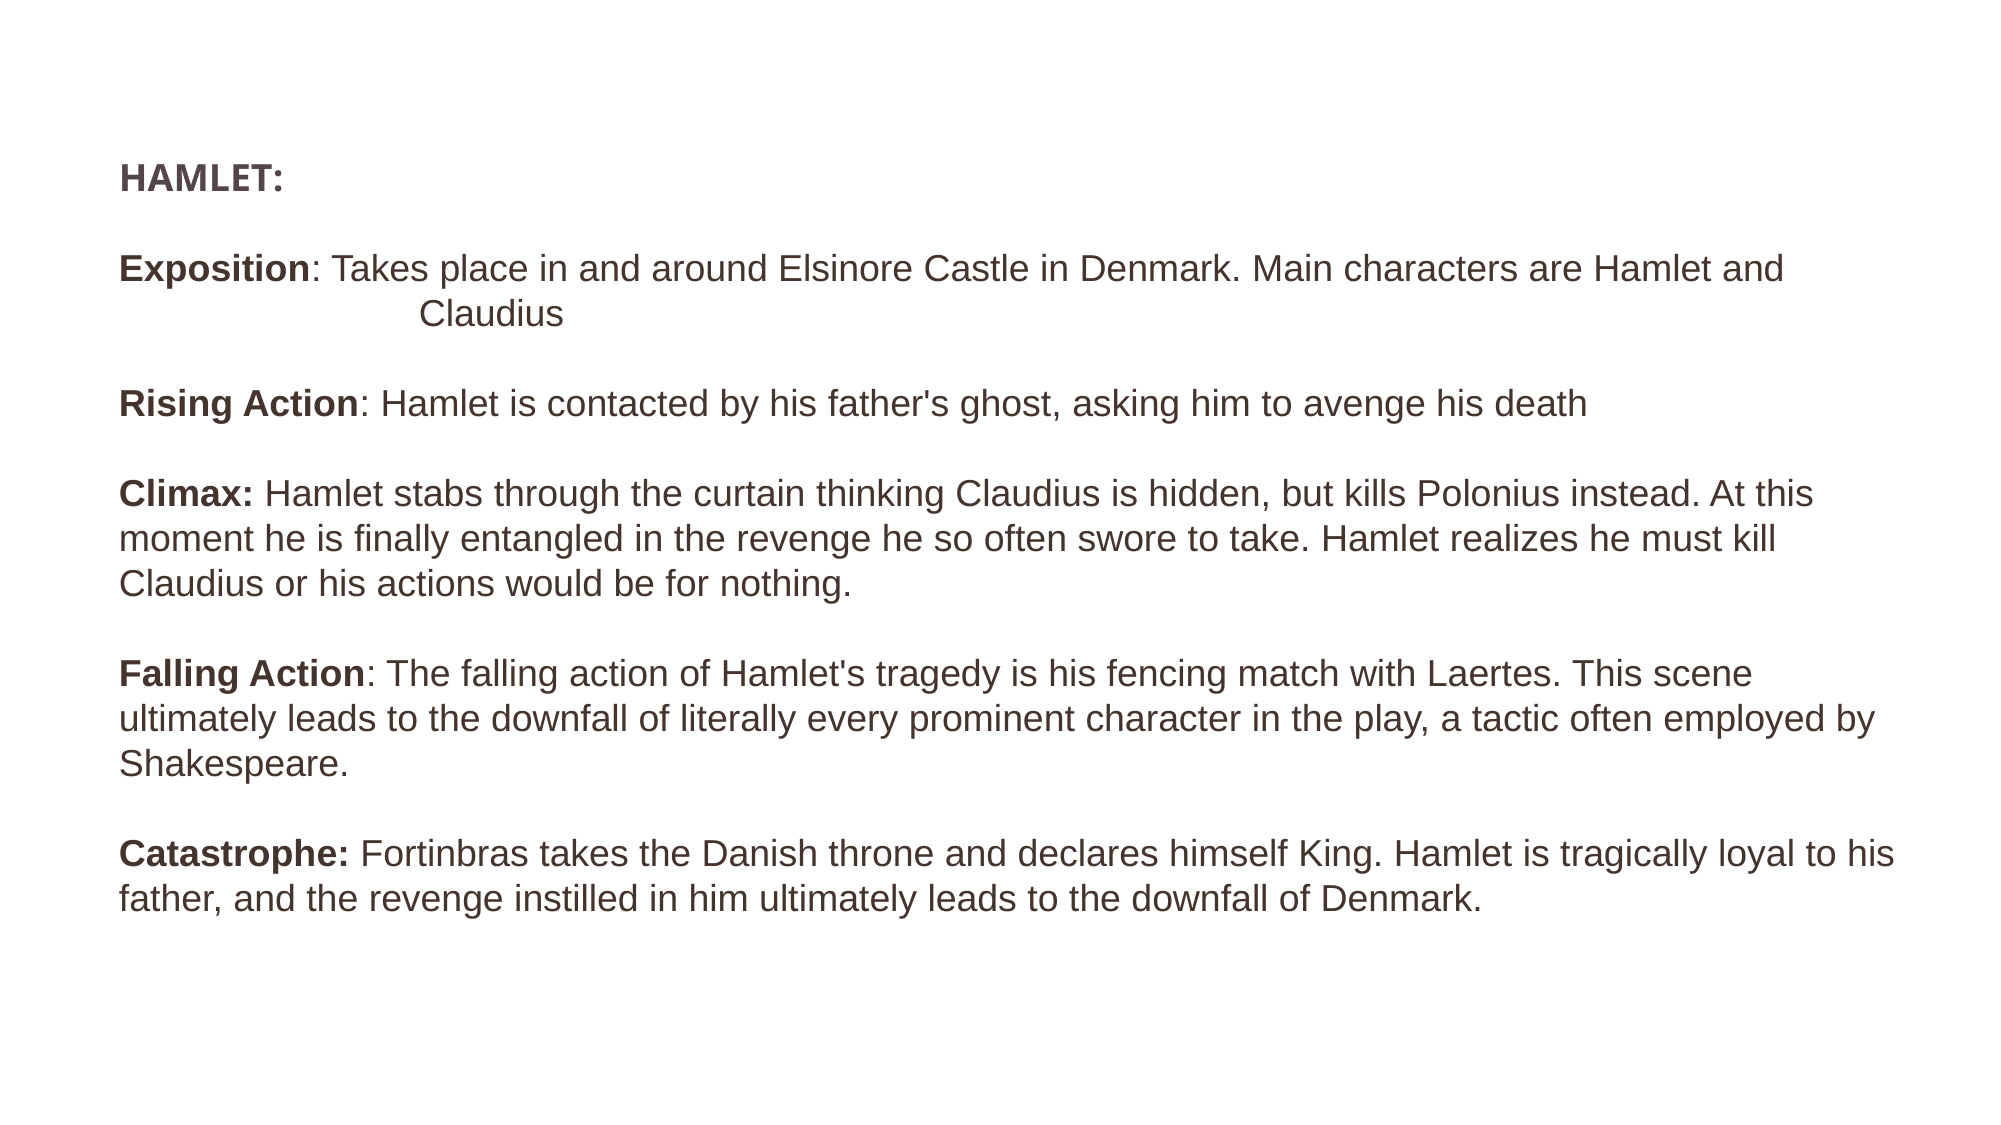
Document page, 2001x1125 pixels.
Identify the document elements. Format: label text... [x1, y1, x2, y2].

text_box HAMLET: Exposition: Takes place in and around Elsinore Castle in Denmark. Main characters are Hamlet and Claudius Rising Action: Hamlet is contacted by his father's ghost, asking him to avenge his death Climax: Hamlet stabs through the curtain thinking Claudius is hidden, but kills Polonius instead. At this moment he is finally entangled in the revenge he so often swore to take. Hamlet realizes he must kill Claudius or his actions would be for nothing. Falling Action: The falling action of Hamlet's tragedy is his fencing match with Laertes. This scene ultimately leads to the downfall of literally every prominent character in the play, a tactic often employed by Shakespeare. Catastrophe: Fortinbras takes the Danish throne and declares himself King. Hamlet is tragically loyal to his father, and the revenge instilled in him ultimately leads to the downfall of Denmark. [104, 146, 1931, 972]
